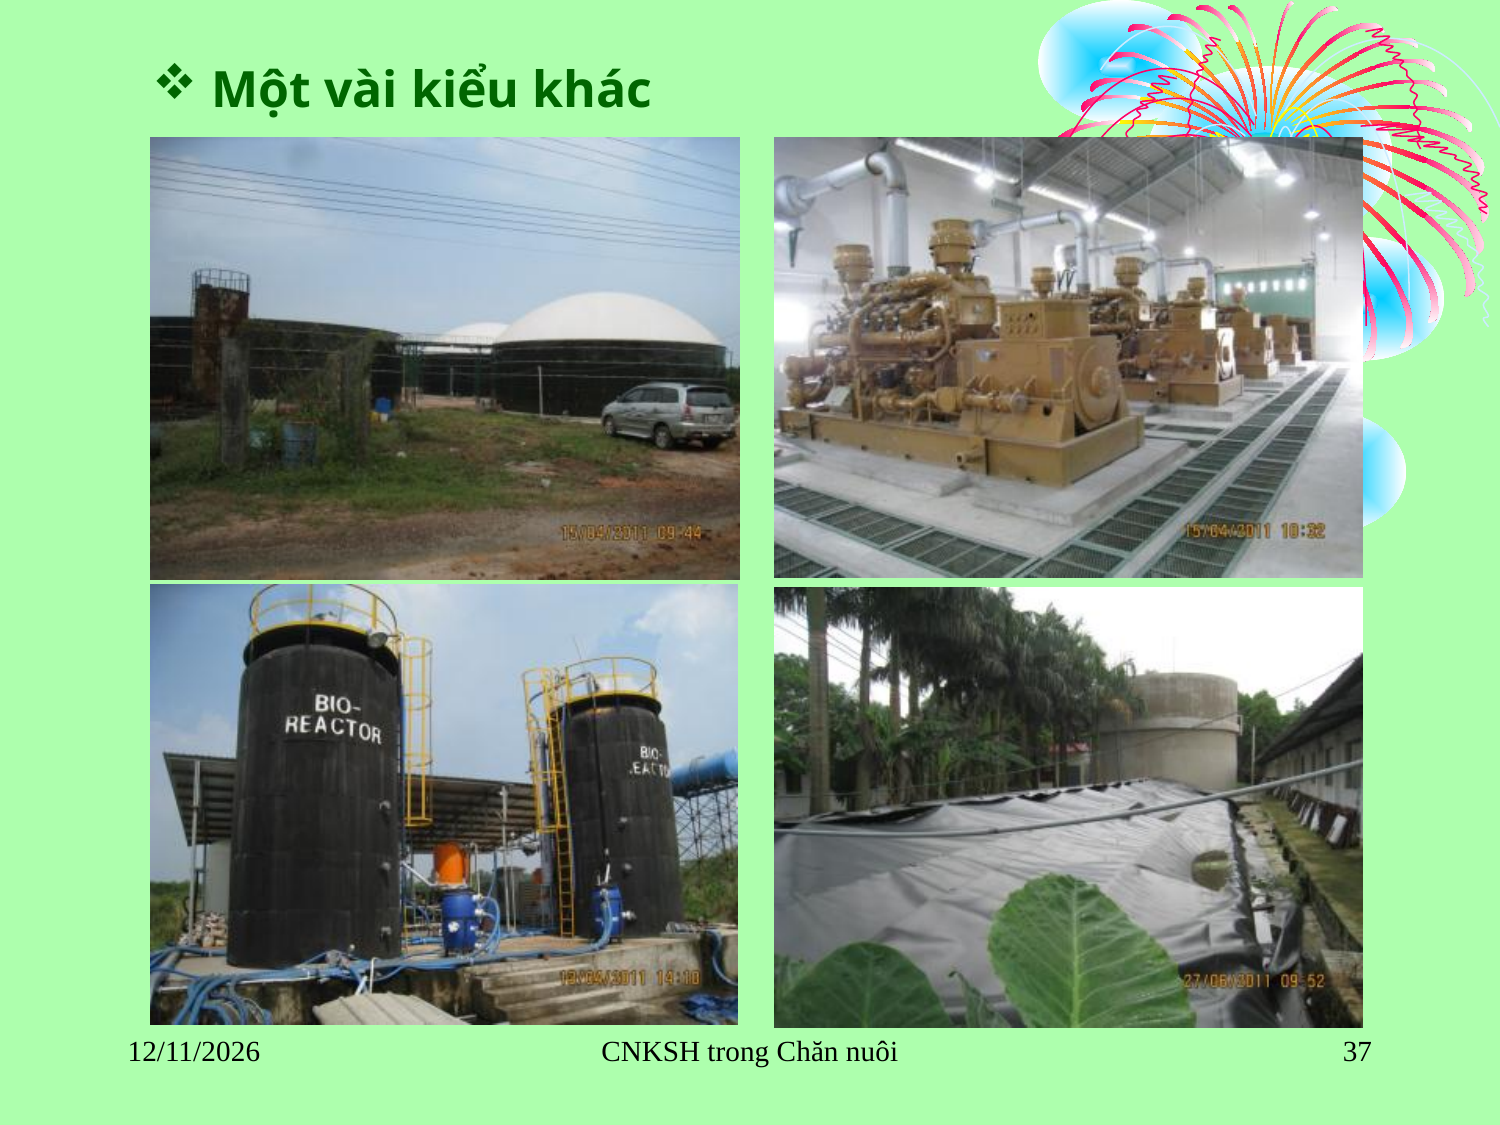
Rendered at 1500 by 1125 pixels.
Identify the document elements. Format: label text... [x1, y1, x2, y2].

footer CNKSH trong Chăn nuôi [512, 1024, 988, 1101]
picture [774, 587, 1363, 1029]
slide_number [112, 1024, 426, 1101]
picture [774, 137, 1363, 579]
picture [149, 584, 738, 1026]
list Một vài kiểu khác [137, 49, 1263, 126]
slide_number 37 [1074, 1024, 1388, 1101]
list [149, 137, 741, 581]
